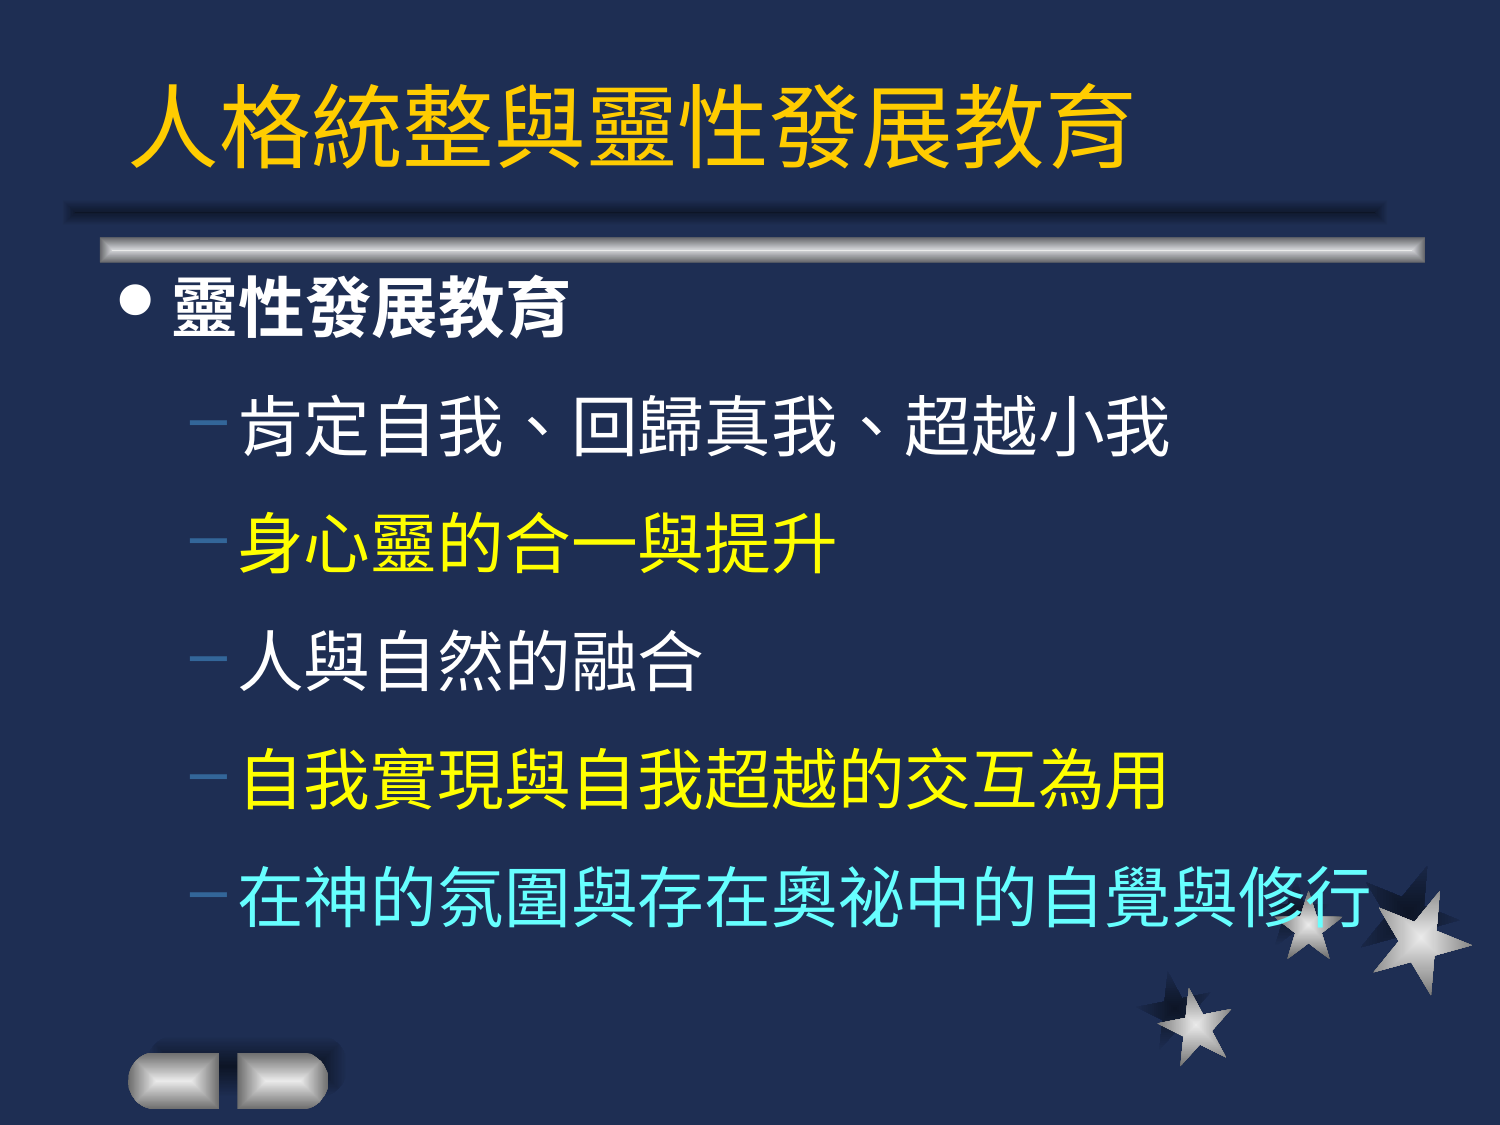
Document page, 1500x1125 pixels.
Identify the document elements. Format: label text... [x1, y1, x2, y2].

title 人格統整與靈性發展教育 [112, 0, 1388, 188]
list 靈性發展教育 肯定自我、回歸真我、超越小我 身心靈的合一與提升 人與自然的融合 自我實現與自我超越的交互為用 在神的氛圍與存在奧祕中的自覺與修行 [100, 267, 1424, 1125]
